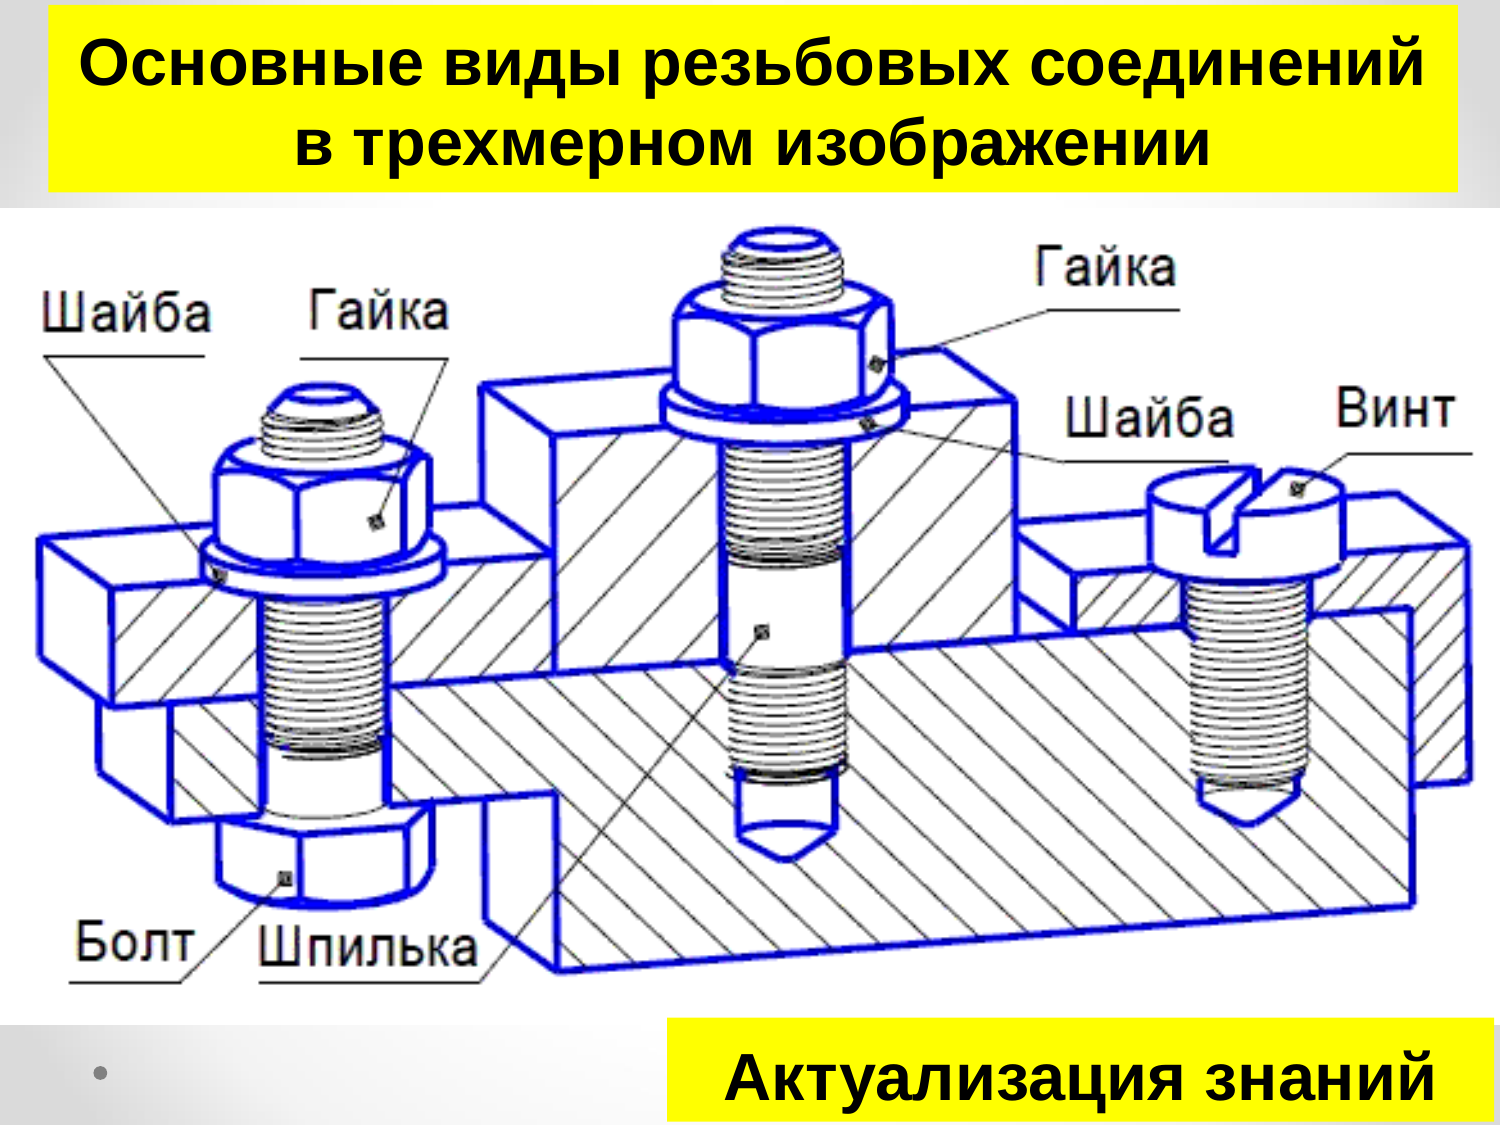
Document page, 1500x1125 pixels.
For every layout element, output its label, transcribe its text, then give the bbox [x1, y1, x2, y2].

picture [0, 0, 1500, 1125]
title Актуализация знаний [667, 1033, 1495, 1122]
text_box Основные виды резьбовых соединений в трехмерном изображении [48, 4, 1458, 193]
